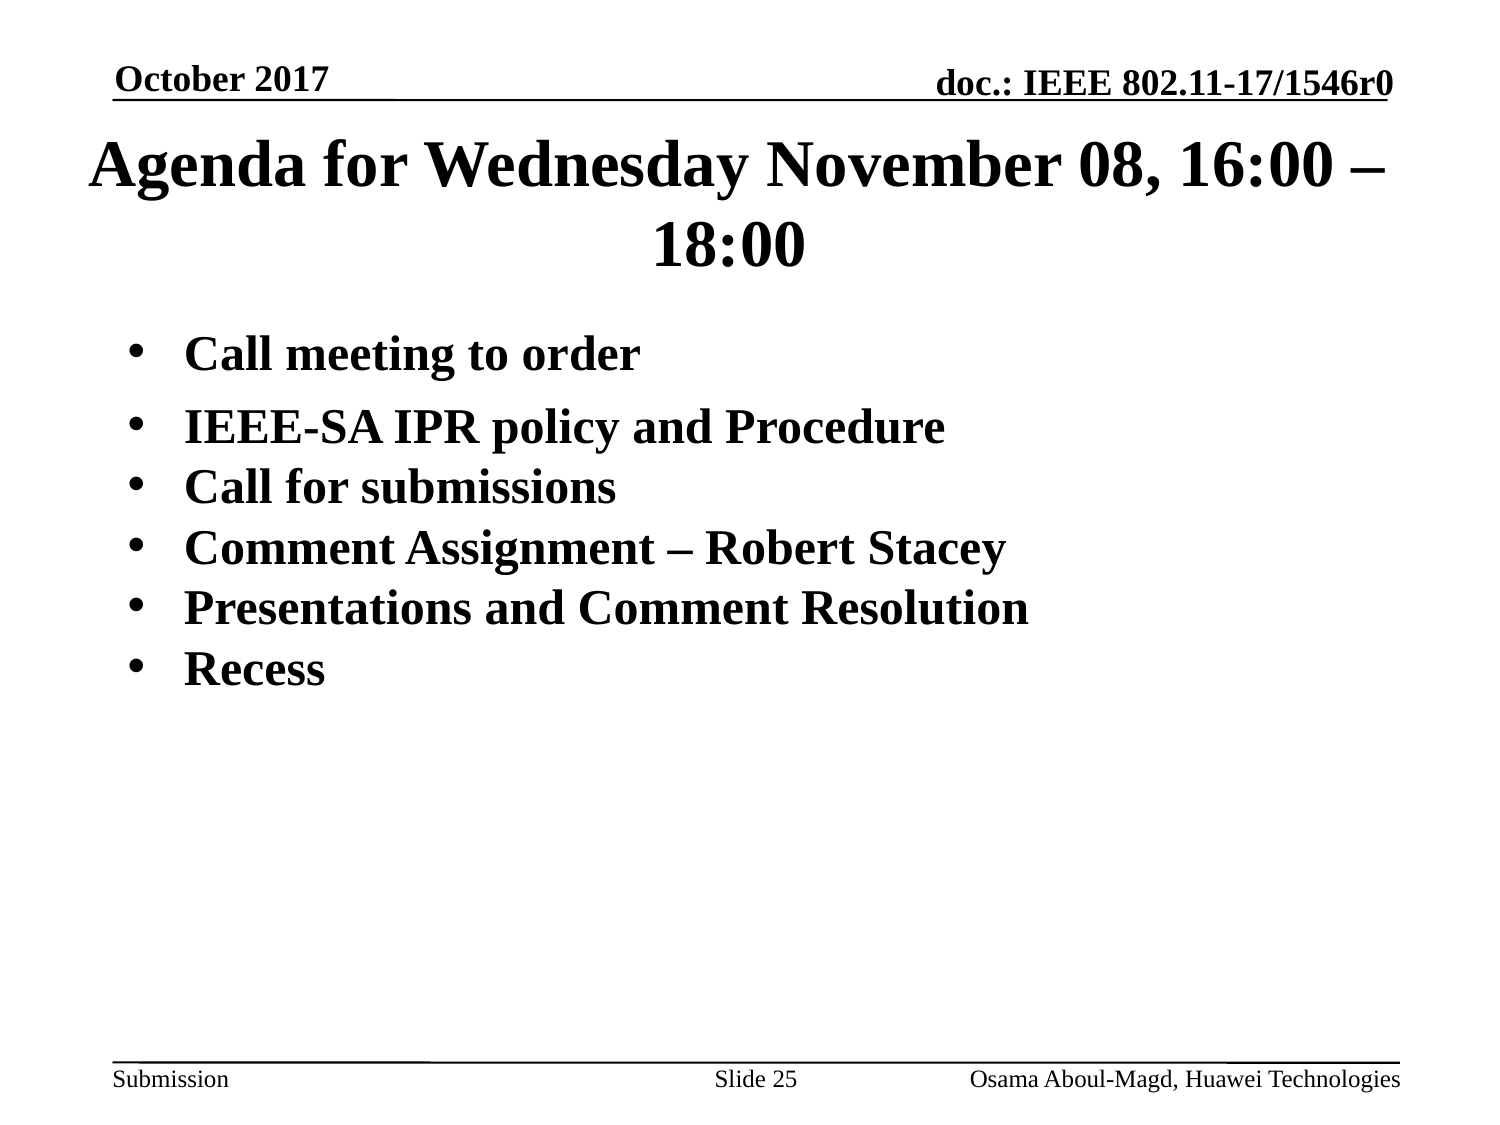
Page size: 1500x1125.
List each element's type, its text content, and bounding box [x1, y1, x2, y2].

footer Osama Aboul-Magd, Huawei Technologies [878, 1061, 1402, 1093]
slide_number Slide 25 [712, 1061, 800, 1123]
title Agenda for Wednesday November 08, 16:00 – 18:00 [24, 112, 1451, 288]
list Call meeting to order IEEE-SA IPR policy and Procedure Call for submissions Comment Assignment – Robert Stacey Presentations and Comment Resolution Recess [112, 324, 1388, 1000]
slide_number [114, 54, 423, 100]
